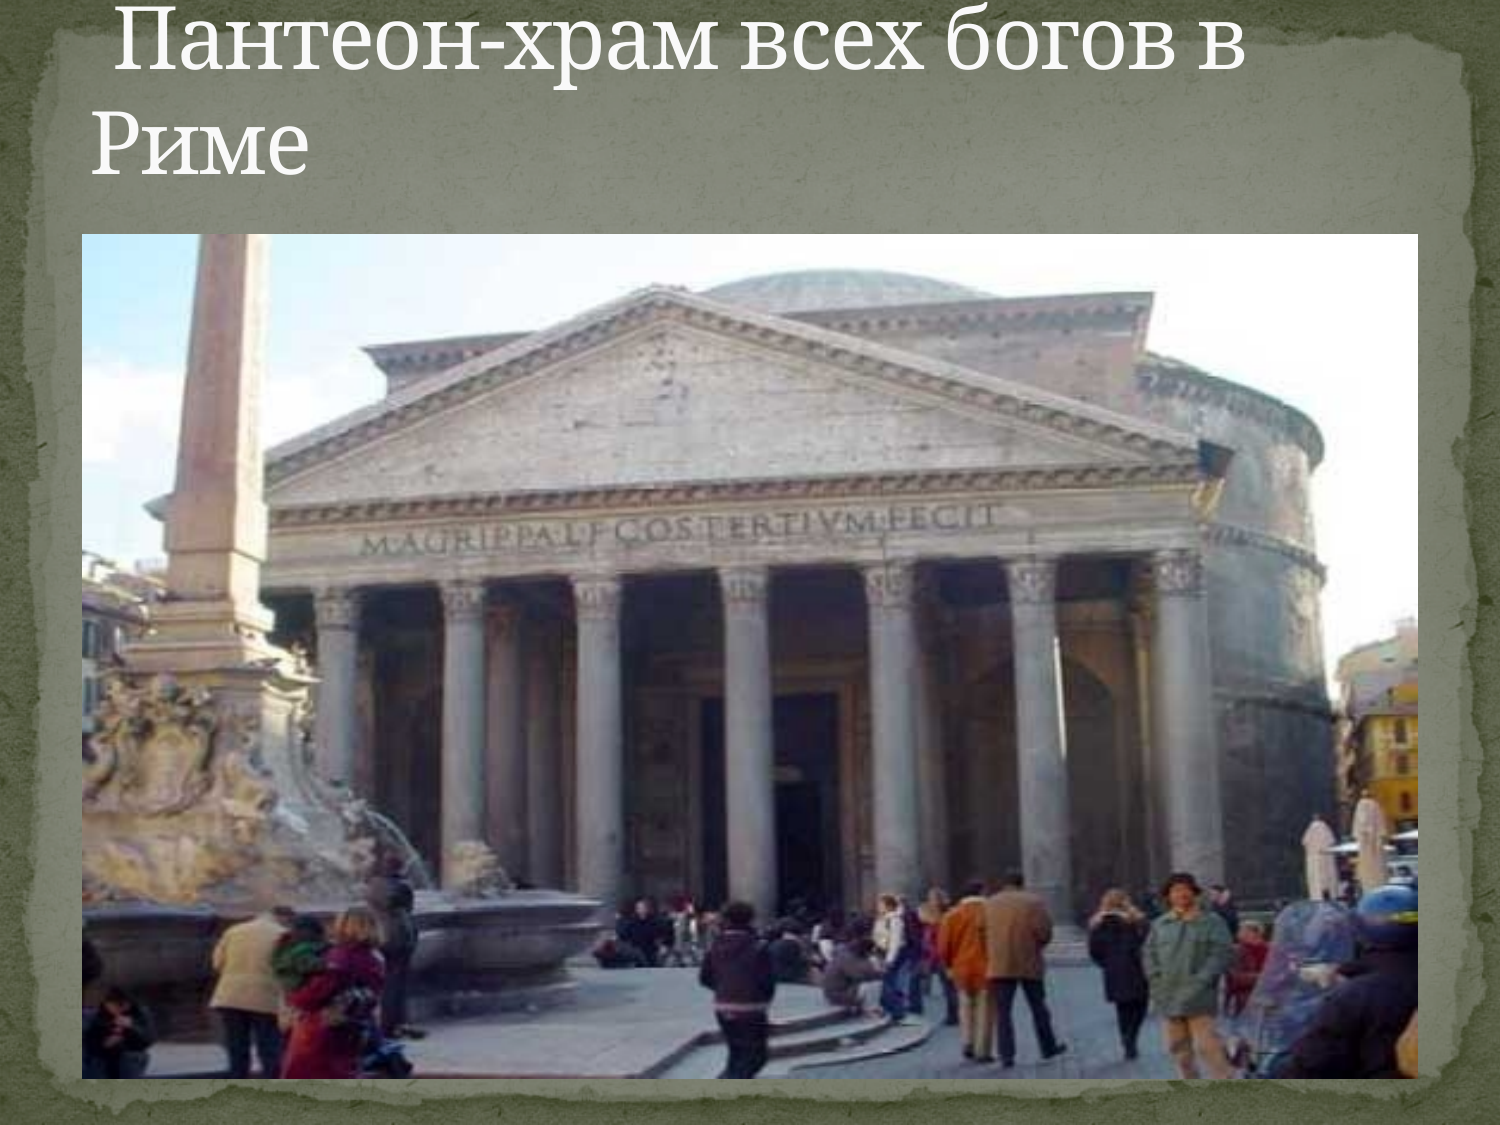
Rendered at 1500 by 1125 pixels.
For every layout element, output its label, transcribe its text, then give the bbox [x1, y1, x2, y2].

title Пантеон-храм всех богов в Риме [74, 24, 1425, 200]
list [84, 237, 1416, 1077]
